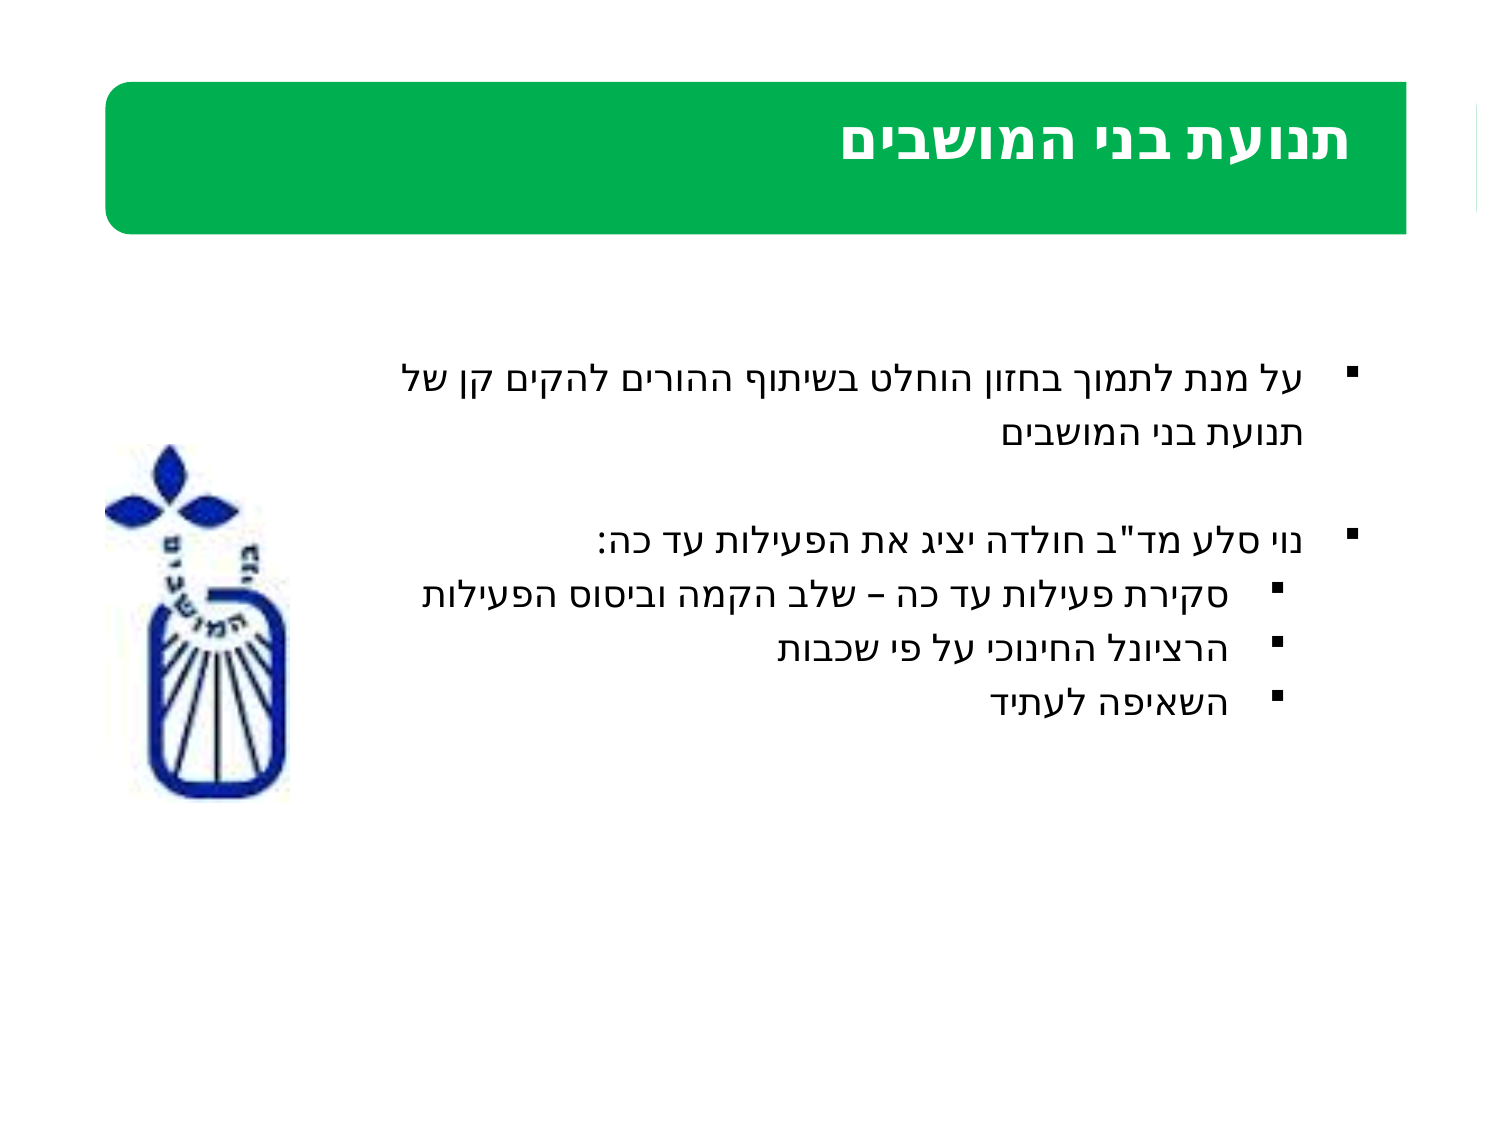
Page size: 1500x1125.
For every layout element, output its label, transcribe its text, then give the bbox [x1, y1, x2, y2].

text_box על מנת לתמוך בחזון הוחלט בשיתוף ההורים להקים קן של תנועת בני המושבים נוי סלע מד"ב חולדה יציג את הפעילות עד כה: סקירת פעילות עד כה – שלב הקמה וביסוס הפעילות הרציונל החינוכי על פי שכבות השאיפה לעתיד [360, 337, 1376, 911]
text_box [103, 79, 1404, 237]
text_box תנועת בני המושבים [824, 93, 1368, 179]
text_box [1404, 56, 1479, 260]
picture [105, 444, 290, 803]
